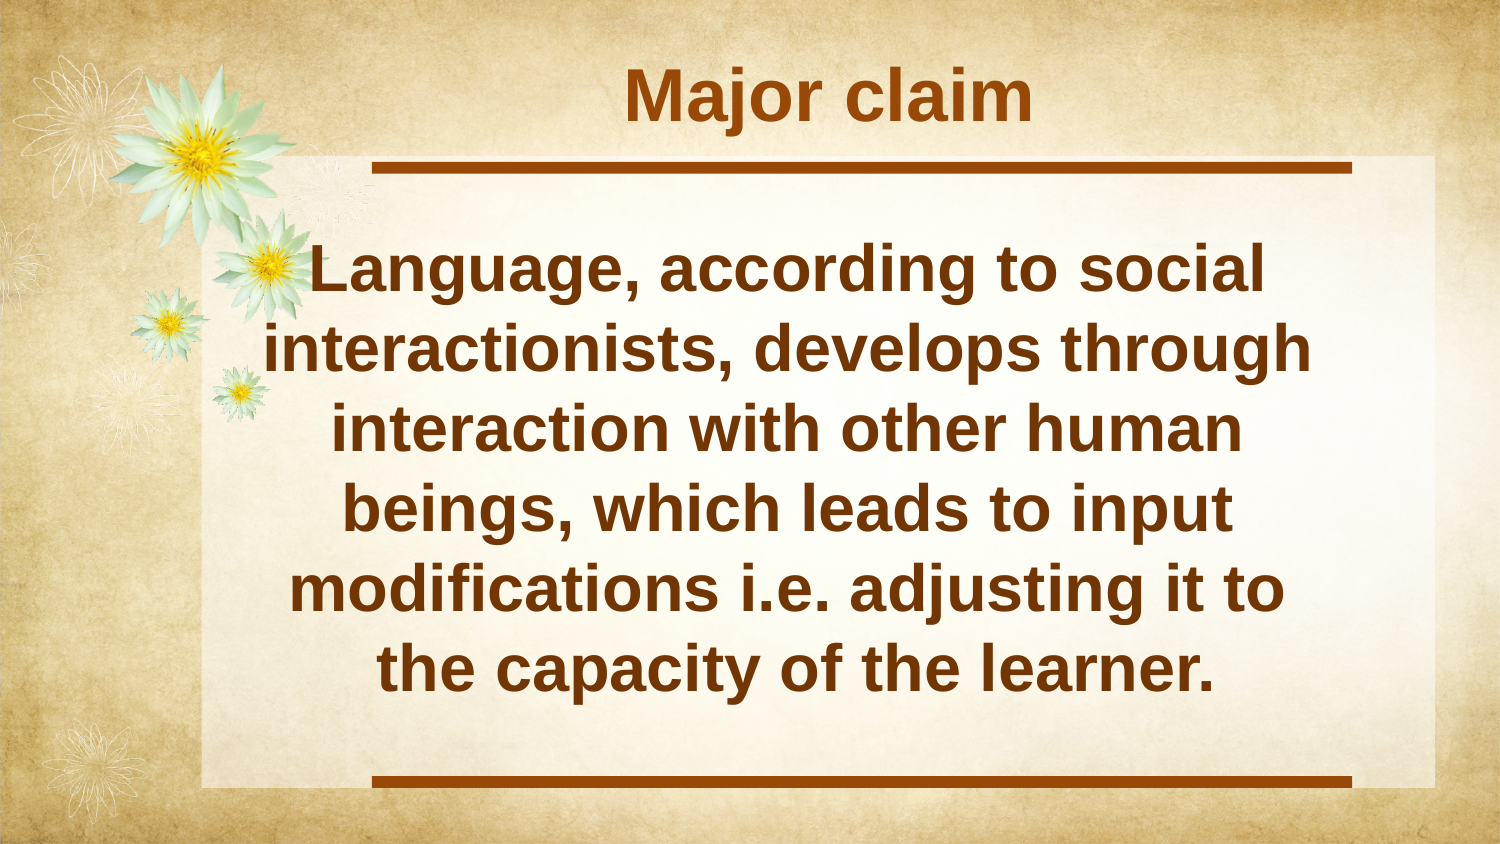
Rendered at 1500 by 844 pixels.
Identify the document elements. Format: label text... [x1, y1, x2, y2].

text_box [370, 774, 1354, 790]
picture [0, 0, 1500, 844]
text_box Language, according to social interactionists, develops through interaction with other human beings, which leads to input modifications i.e. adjusting it to the capacity of the learner. [182, 217, 1412, 712]
text_box [370, 160, 1354, 176]
text_box Major claim [277, 43, 1382, 139]
